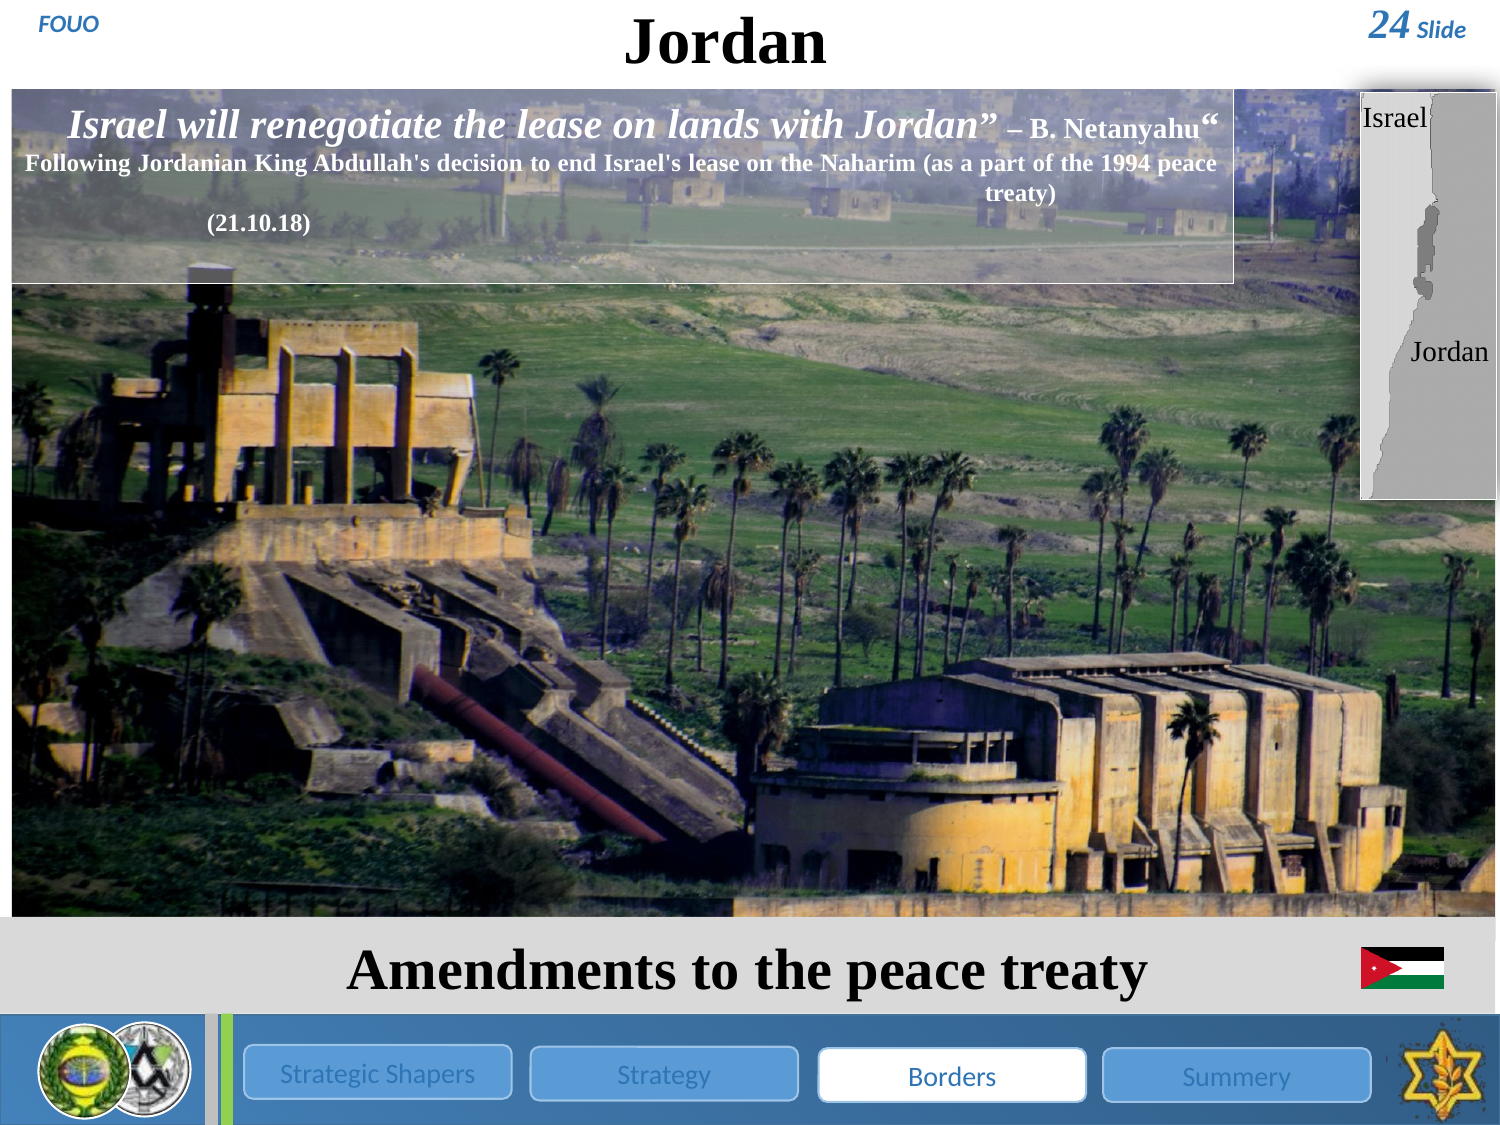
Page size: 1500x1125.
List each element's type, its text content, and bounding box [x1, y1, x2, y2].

text_box Amendments to the peace treaty [0, 916, 1496, 1014]
text_box Jordan [0, 0, 1476, 90]
picture [1361, 947, 1444, 989]
picture [1386, 1018, 1500, 1125]
picture [116, 1024, 189, 1115]
picture [11, 89, 1497, 942]
picture [40, 1026, 129, 1117]
